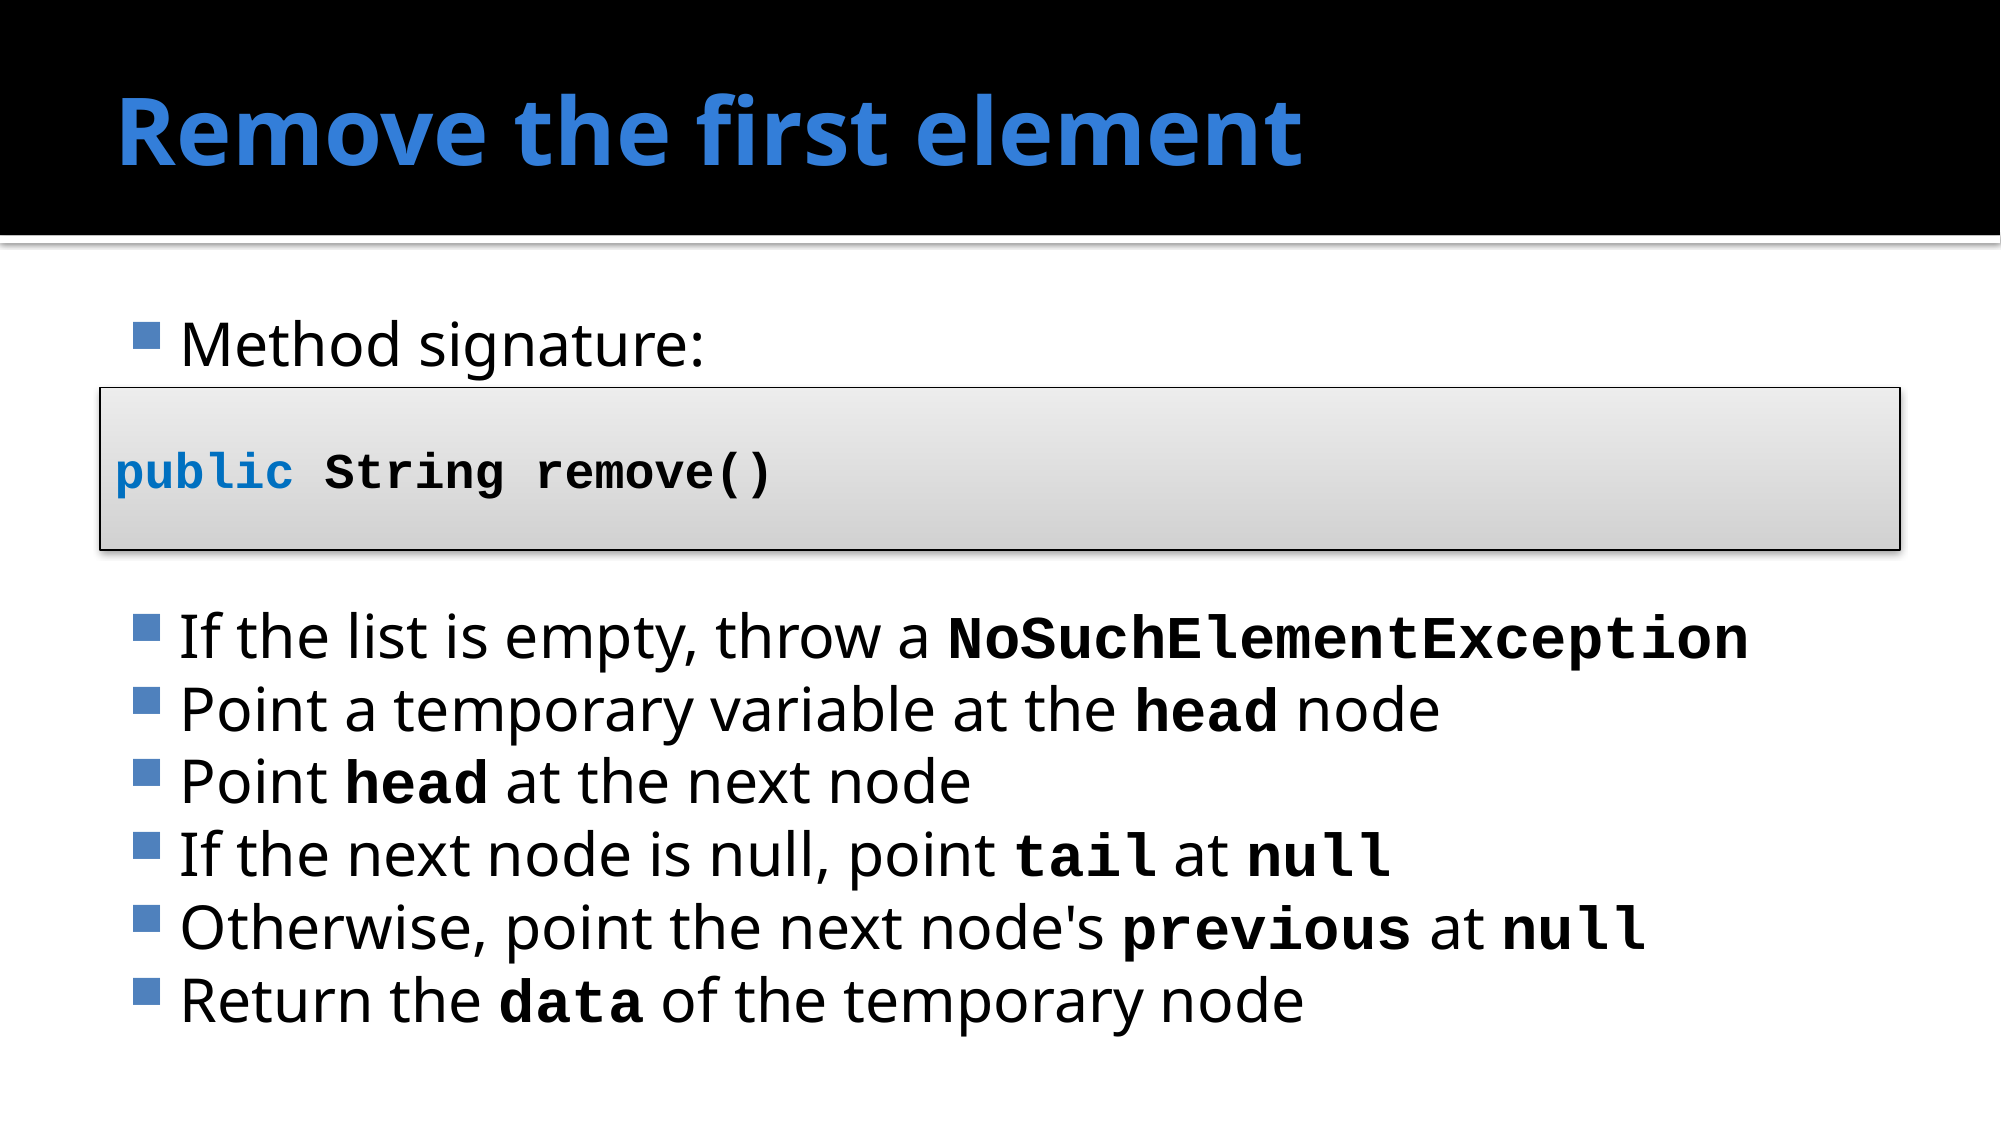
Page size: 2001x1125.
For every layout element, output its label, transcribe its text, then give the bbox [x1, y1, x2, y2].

text_box public String remove() [99, 387, 1901, 551]
list Method signature: If the list is empty, throw a NoSuchElementException Point a temporary variable at the head node Point head at the next node If the next node is null, point tail at null Otherwise, point the next node's previous at null Return the data of the temporary node [99, 291, 1900, 387]
list Method signature: If the list is empty, throw a NoSuchElementException Point a temporary variable at the head node Point head at the next node If the next node is null, point tail at null Otherwise, point the next node's previous at null Return the data of the temporary node [99, 558, 1900, 1050]
title Remove the first element [99, 25, 1900, 231]
